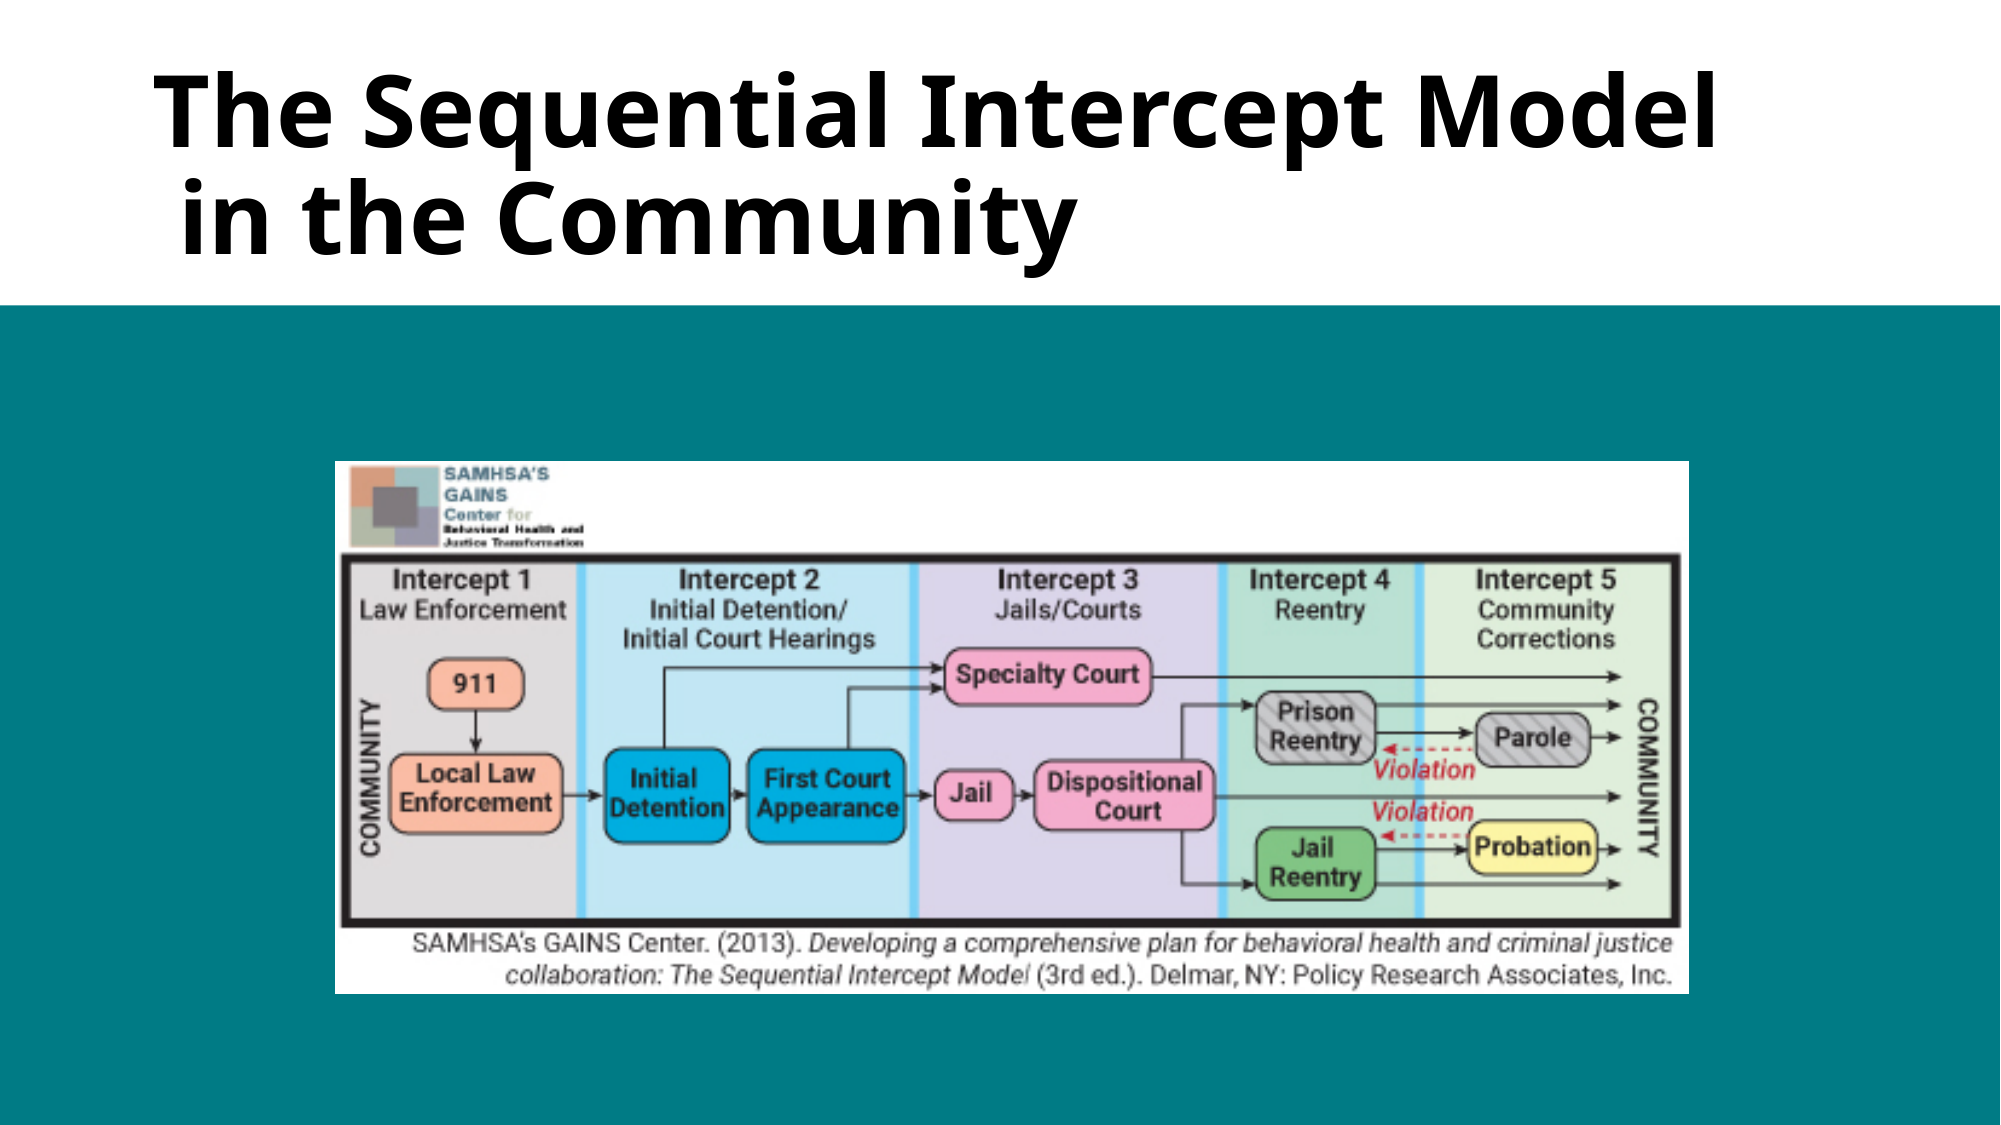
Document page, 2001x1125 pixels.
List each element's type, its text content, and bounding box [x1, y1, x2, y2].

text_box [0, 304, 2000, 1125]
title The Sequential Intercept Model in the Community [137, 59, 1863, 278]
picture [335, 461, 1689, 994]
